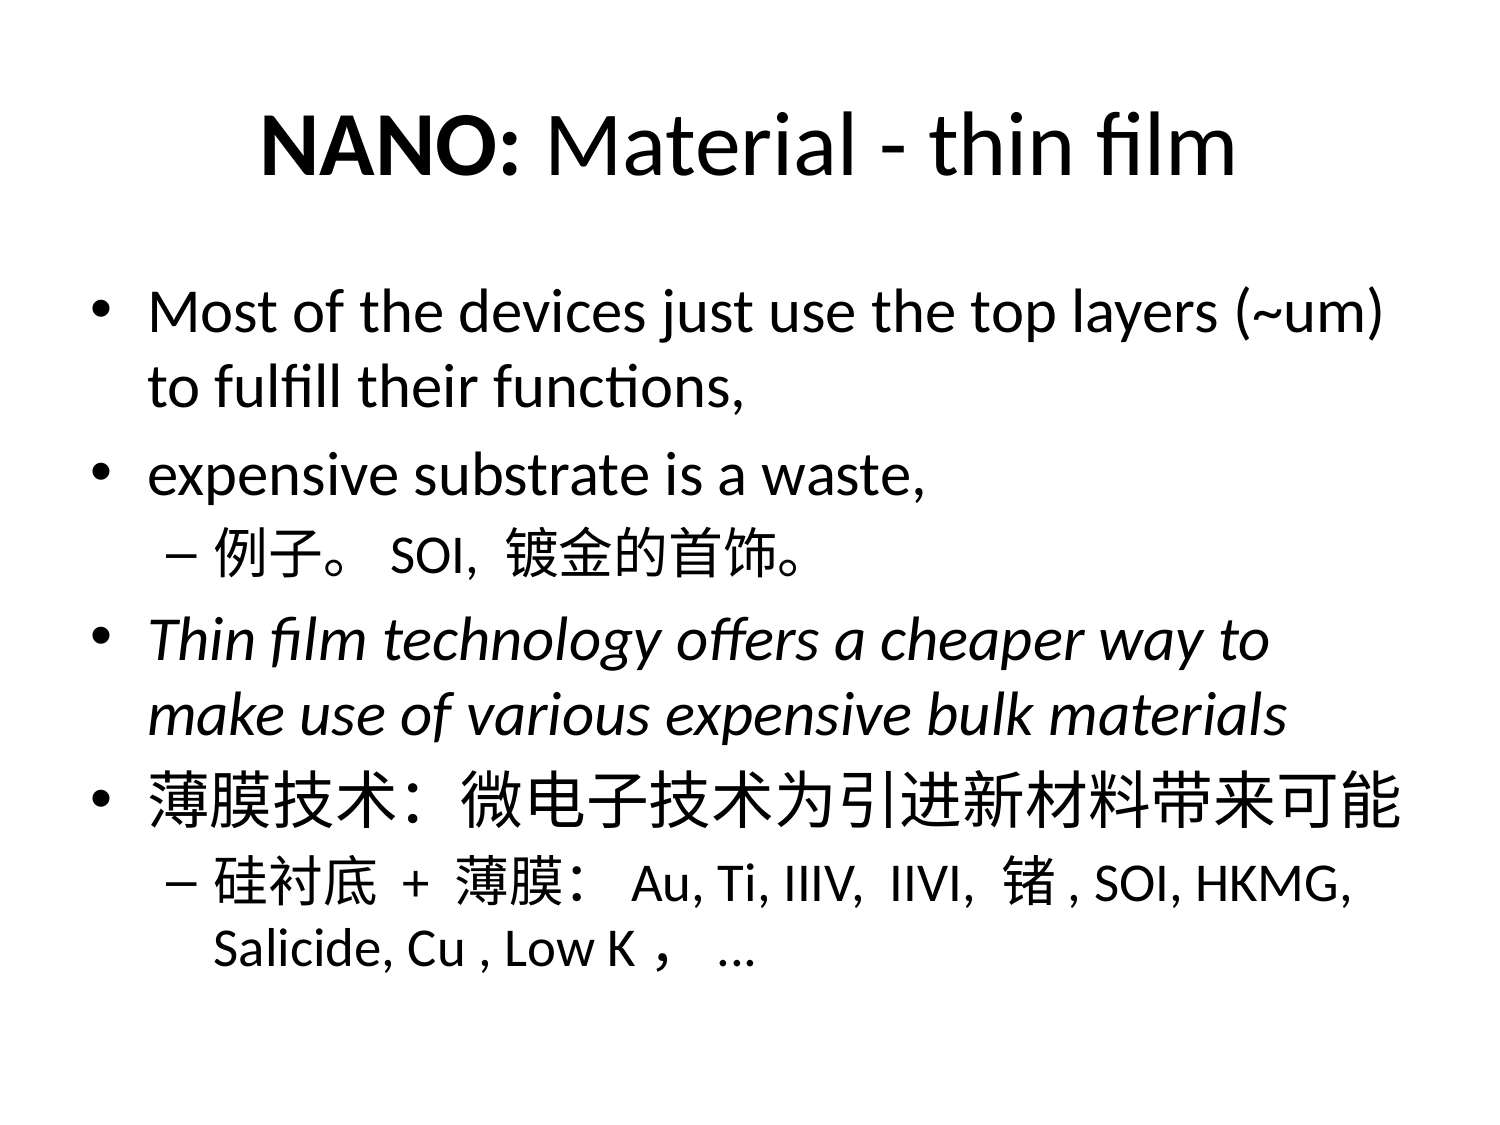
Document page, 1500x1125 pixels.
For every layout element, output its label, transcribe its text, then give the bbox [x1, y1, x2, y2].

list Most of the devices just use the top layers (~um) to fulfill their functions, expensive substrate is a waste, 例子。SOI, 镀金的首饰。 Thin film technology offers a cheaper way to make use of various expensive bulk materials 薄膜技术：微电子技术为引进新材料带来可能 硅衬底 + 薄膜：Au, Ti, IIIV, IIVI, 锗, SOI, HKMG, Salicide, Cu , Low K，... [75, 262, 1425, 1005]
title NANO: Material - thin film [75, 45, 1425, 233]
